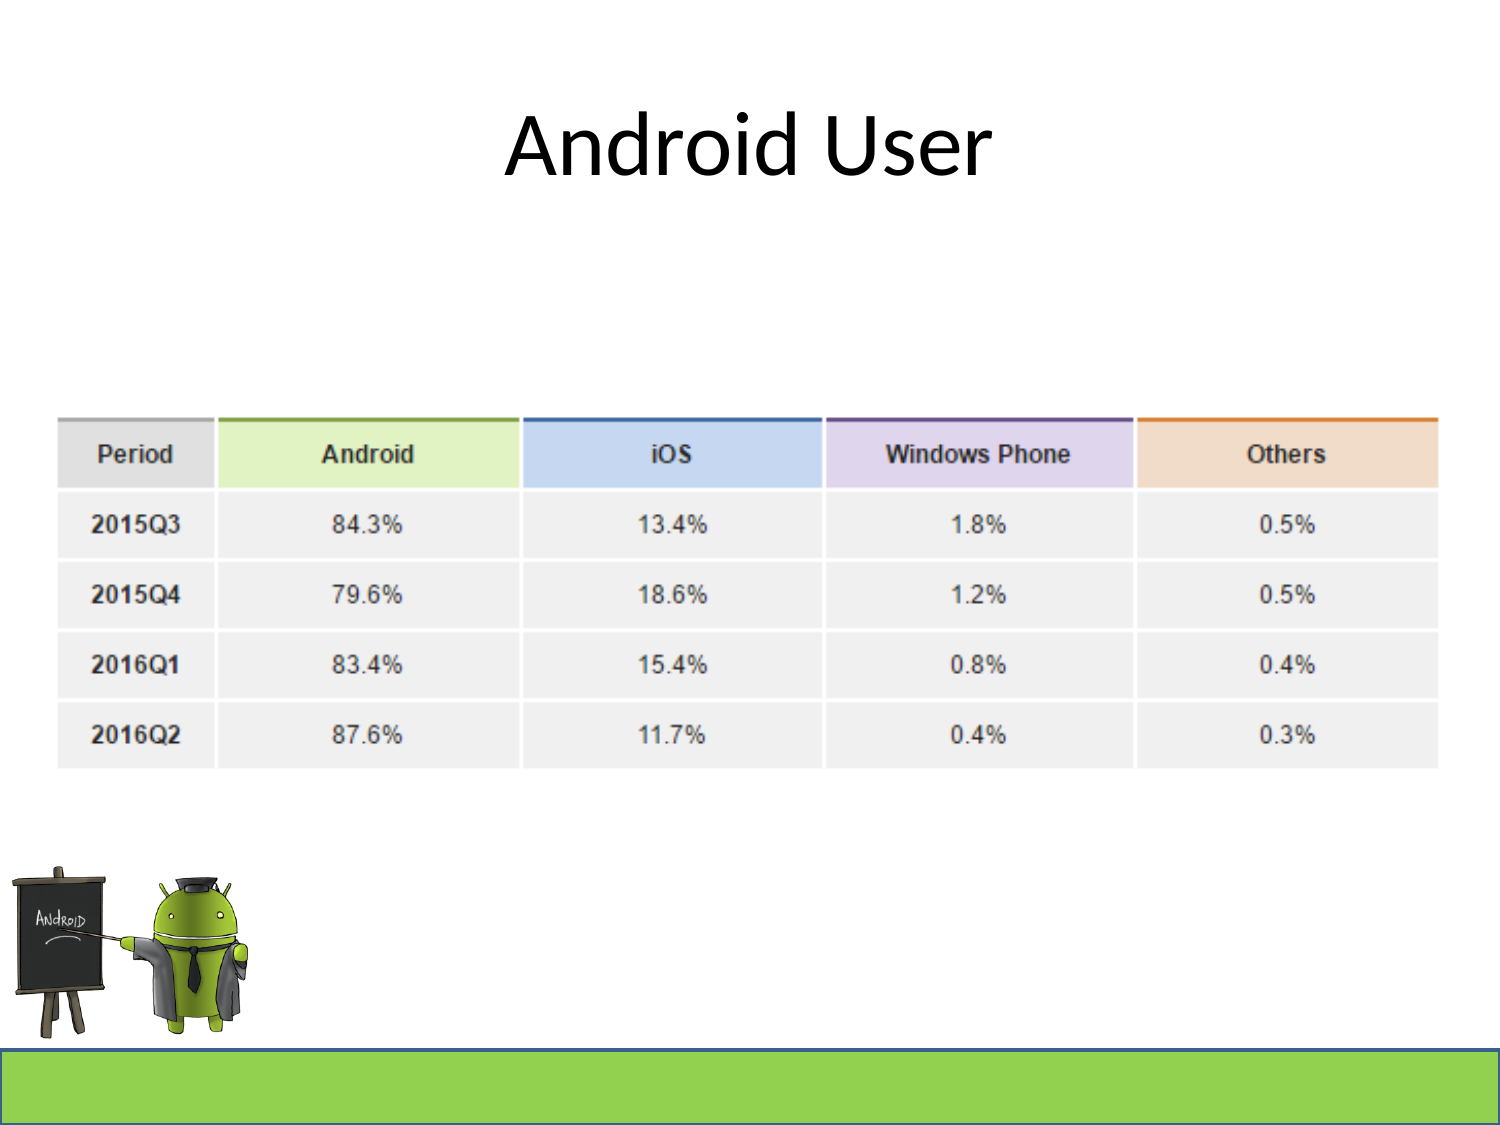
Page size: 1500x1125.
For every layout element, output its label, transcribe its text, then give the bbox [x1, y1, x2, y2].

title Android User [75, 45, 1425, 233]
picture [49, 412, 1447, 776]
picture [0, 862, 263, 1045]
text_box [0, 1048, 1500, 1125]
